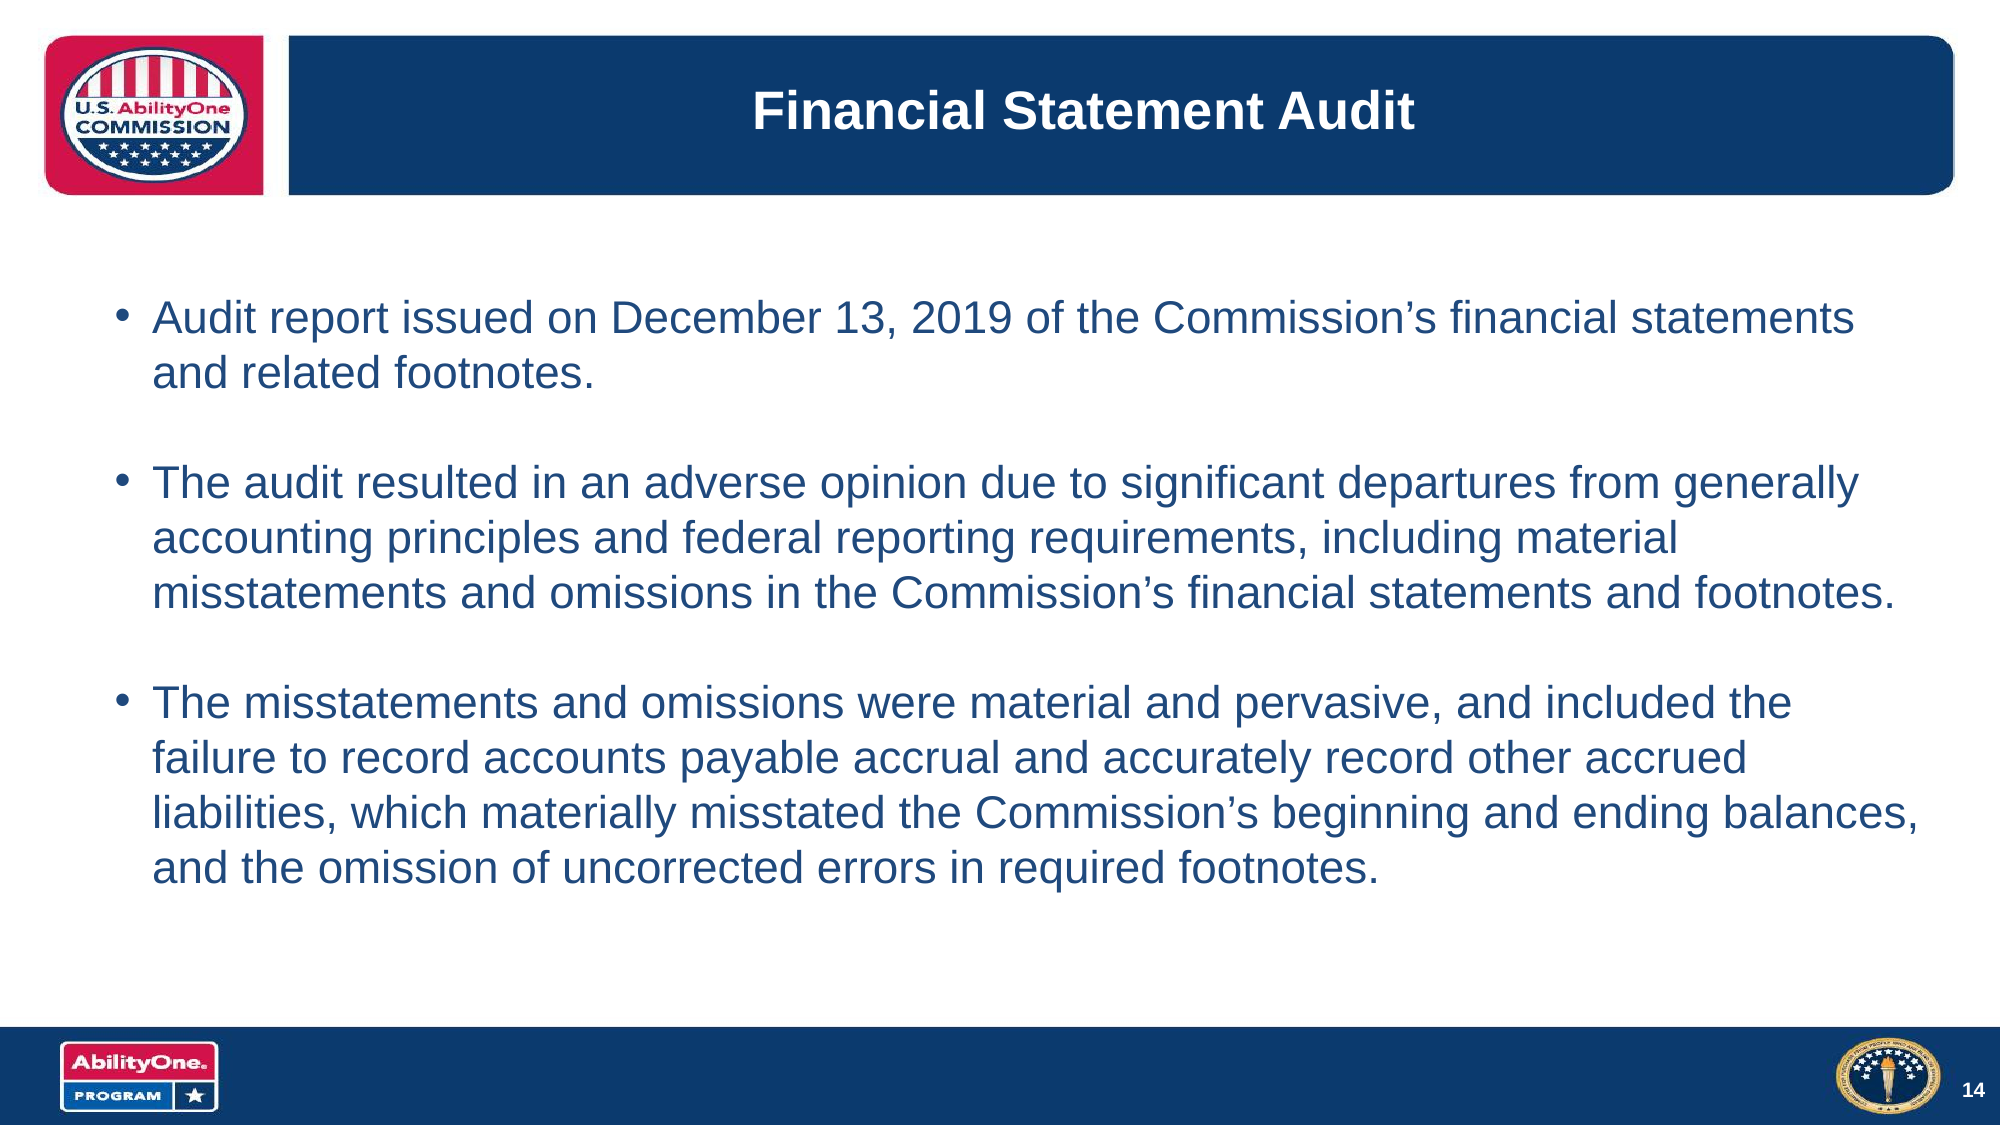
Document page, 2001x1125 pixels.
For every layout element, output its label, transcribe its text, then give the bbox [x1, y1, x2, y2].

title Financial Statement Audit [337, 75, 1830, 263]
text_box Audit report issued on December 13, 2019 of the Commission’s financial statements and related footnotes. The audit resulted in an adverse opinion due to significant departures from generally accounting principles and federal reporting requirements, including material misstatements and omissions in the Commission’s financial statements and footnotes. The misstatements and omissions were material and pervasive, and included the failure to record accounts payable accrual and accurately record other accrued liabilities, which materially misstated the Commission’s beginning and ending balances, and the omission of uncorrected errors in required footnotes. [112, 287, 1925, 893]
picture [0, 0, 2000, 1125]
slide_number 14 [1957, 1076, 1990, 1125]
